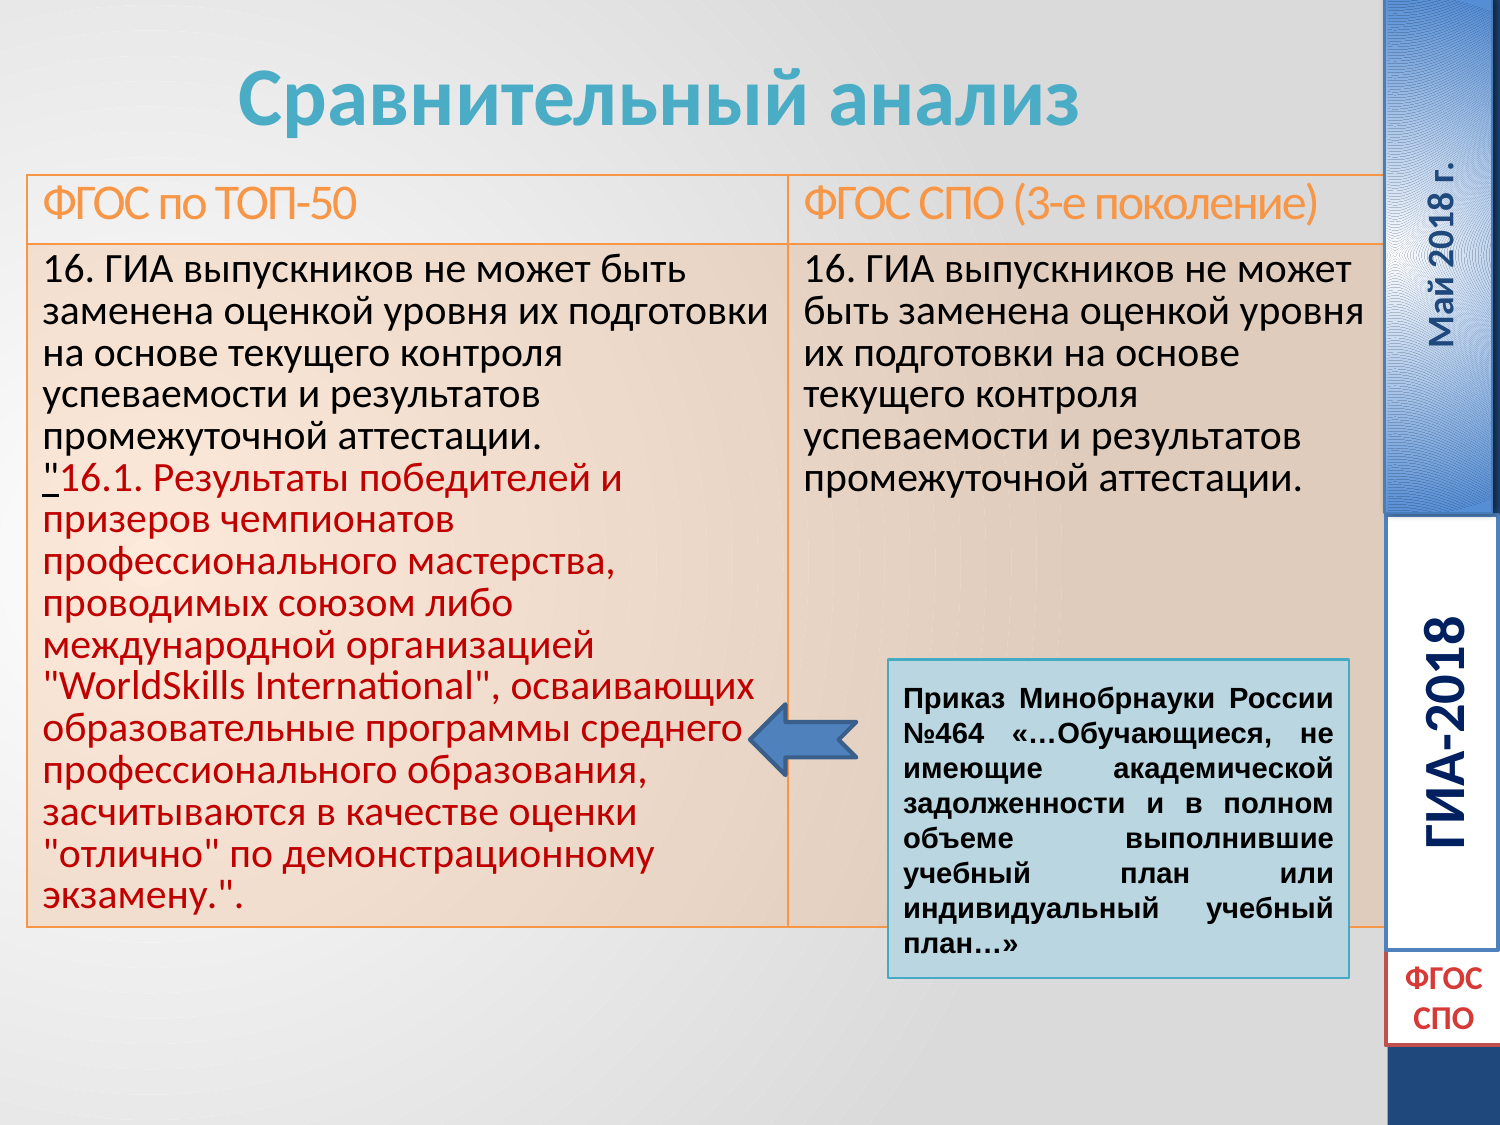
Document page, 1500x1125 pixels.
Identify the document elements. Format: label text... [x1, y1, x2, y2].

table_header ФГОС СПО (3-е поколение) [789, 176, 1381, 243]
text_box Май 2018 г. [1383, 0, 1493, 514]
text_box [747, 702, 859, 778]
text_box ГИА-2018 [1384, 516, 1500, 952]
table_cell 16. ГИА выпускников не может быть заменена оценкой уровня их подготовки на основе текущего контроля успеваемости и результатов промежуточной аттестации. [789, 245, 1384, 926]
text_box ФГОС СПО [1384, 952, 1500, 1047]
table_cell 16. ГИА выпускников не может быть заменена оценкой уровня их подготовки на основе текущего контроля успеваемости и результатов промежуточной аттестации. "16.1. Результаты победителей и призеров чемпионатов профессионального мастерства, проводимых союзом либо международной организацией "WorldSkills International", осваивающих образовательные программы среднего профессионального образования, засчитываются в качестве оценки "отлично" по демонстрационному экзамену.". [28, 245, 787, 926]
title Сравнительный анализ [27, 57, 1313, 127]
table_header ФГОС по ТОП-50 [28, 176, 787, 243]
text_box Приказ Минобрнауки России №464 «…Обучающиеся, не имеющие академической задолженности и в полном объеме выполнившие учебный план или индивидуальный учебный план…» [887, 658, 1350, 979]
